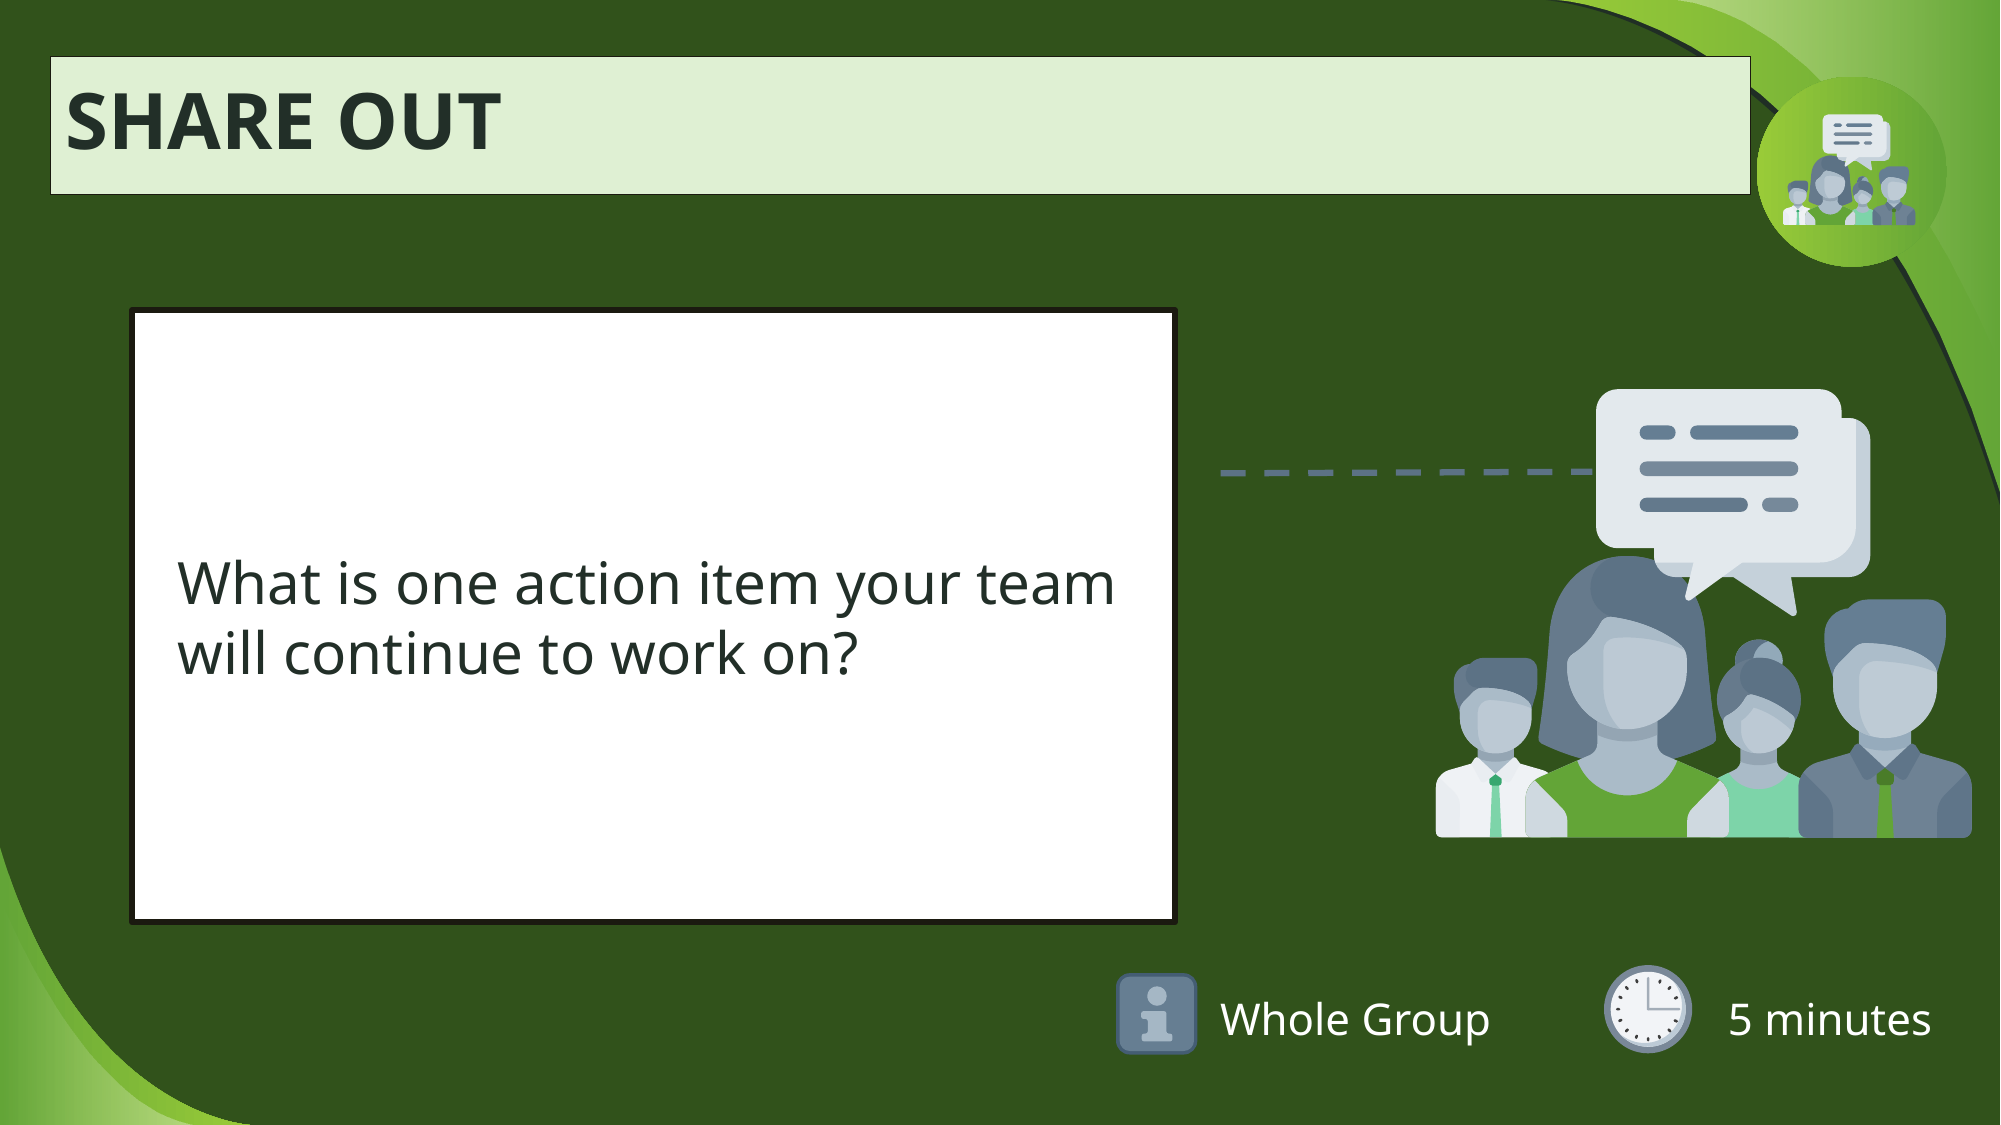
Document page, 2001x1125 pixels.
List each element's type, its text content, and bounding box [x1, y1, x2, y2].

text_box 5 minutes [1674, 933, 1987, 1077]
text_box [1435, 555, 1590, 838]
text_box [1115, 972, 1198, 1055]
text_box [1782, 114, 1916, 226]
title SHARE OUT [50, 56, 1751, 195]
text_box [1756, 76, 1947, 267]
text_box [1595, 388, 1973, 838]
list What is one action item your team will continue to work on? [130, 308, 1177, 924]
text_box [1603, 964, 1693, 1054]
text_box Whole Group [1166, 956, 1598, 1055]
